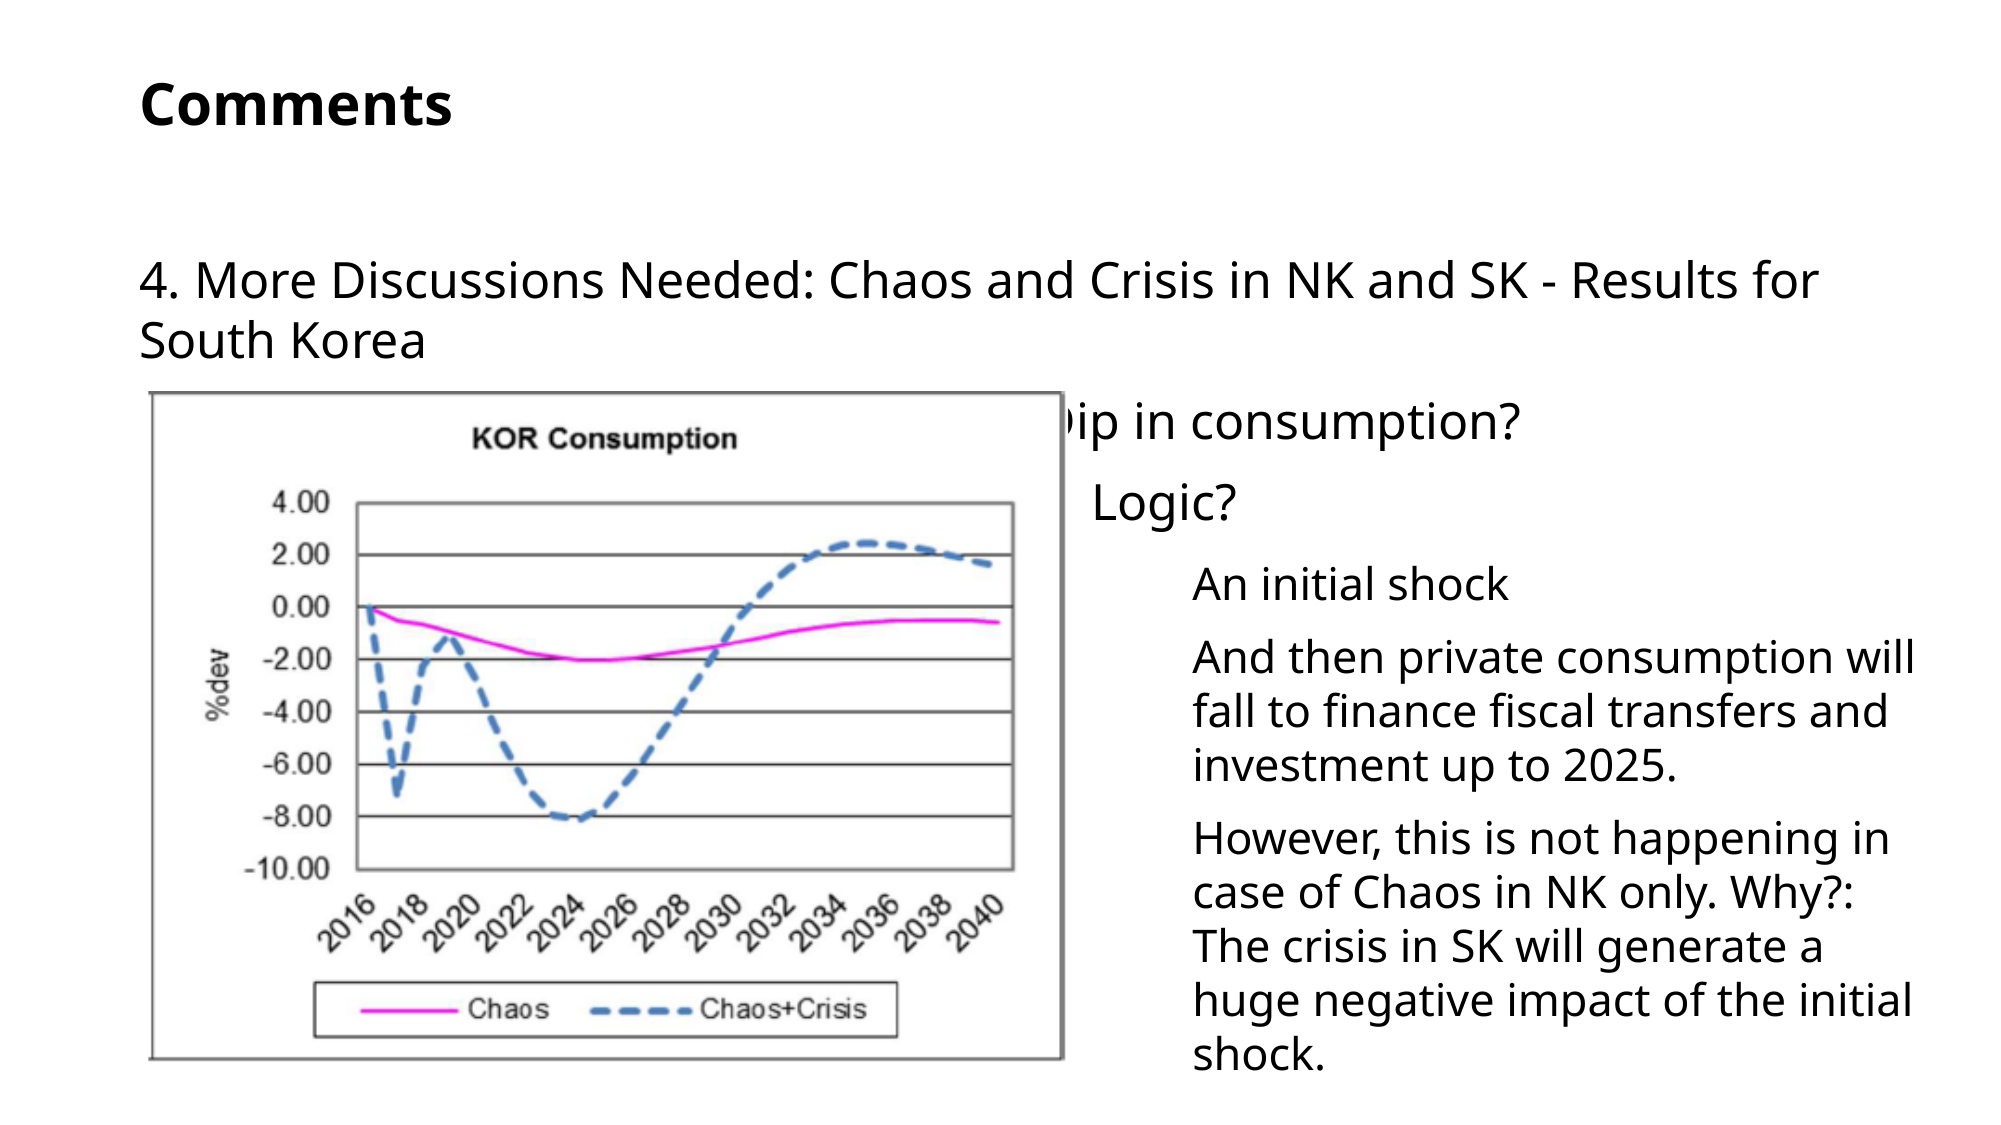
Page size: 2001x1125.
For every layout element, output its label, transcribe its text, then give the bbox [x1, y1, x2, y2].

subtitle Comments 4. More Discussions Needed: Chaos and Crisis in NK and SK - Results for South Korea Double-Dip in consumption? Logic? [124, 59, 1912, 1091]
picture [148, 391, 1069, 1063]
text_box An initial shock And then private consumption will fall to finance fiscal transfers and investment up to 2025. However, this is not happening in case of Chaos in NK only. Why?: The crisis in SK will generate a huge negative impact of the initial shock. [1177, 548, 1957, 1092]
